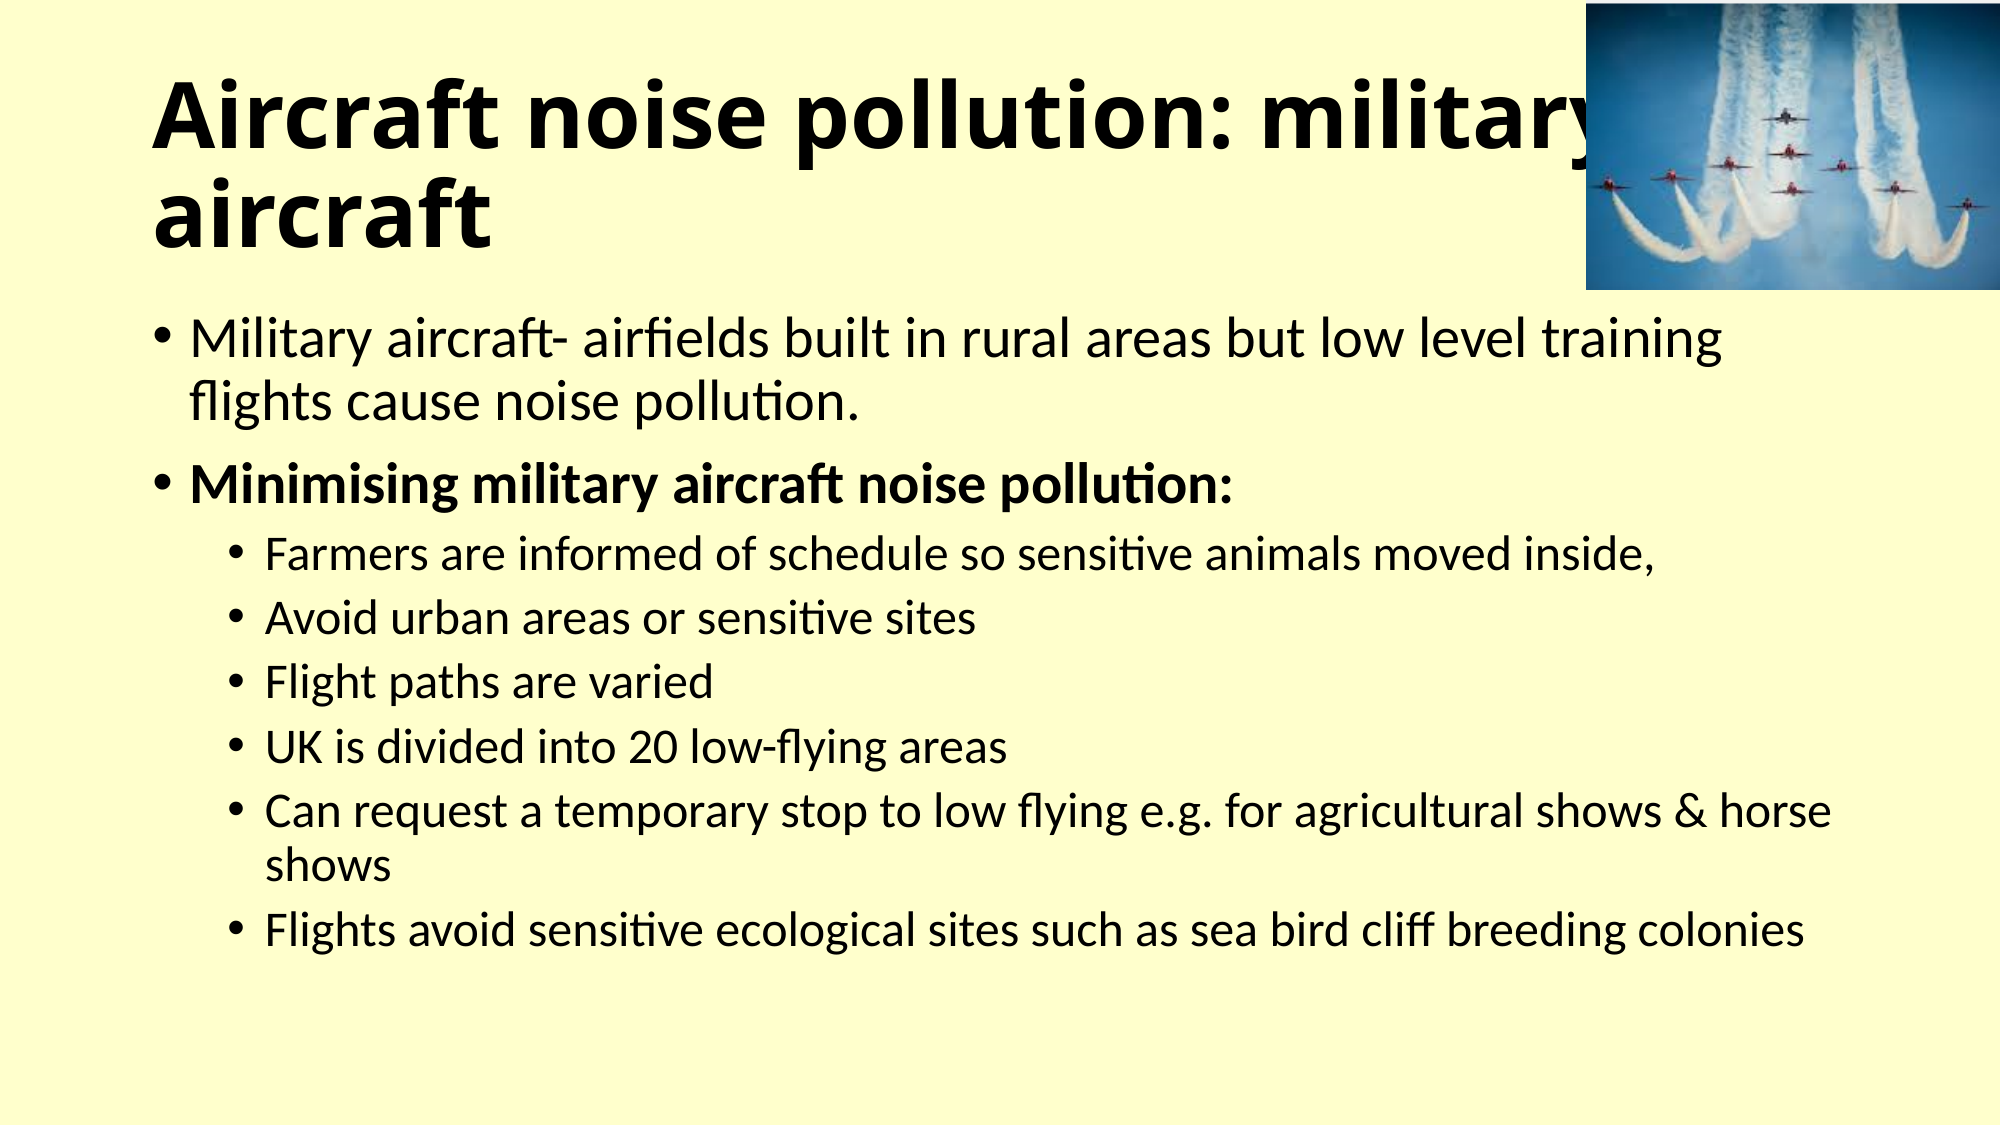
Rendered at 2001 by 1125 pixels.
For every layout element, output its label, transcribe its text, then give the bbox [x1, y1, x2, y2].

picture [1586, 0, 2000, 290]
list Military aircraft- airfields built in rural areas but low level training flights cause noise pollution. Minimising military aircraft noise pollution: Farmers are informed of schedule so sensitive animals moved inside, Avoid urban areas or sensitive sites Flight paths are varied UK is divided into 20 low-flying areas Can request a temporary stop to low flying e.g. for agricultural shows & horse shows Flights avoid sensitive ecological sites such as sea bird cliff breeding colonies [137, 299, 1863, 1014]
title Aircraft noise pollution: military aircraft [137, 59, 1586, 278]
